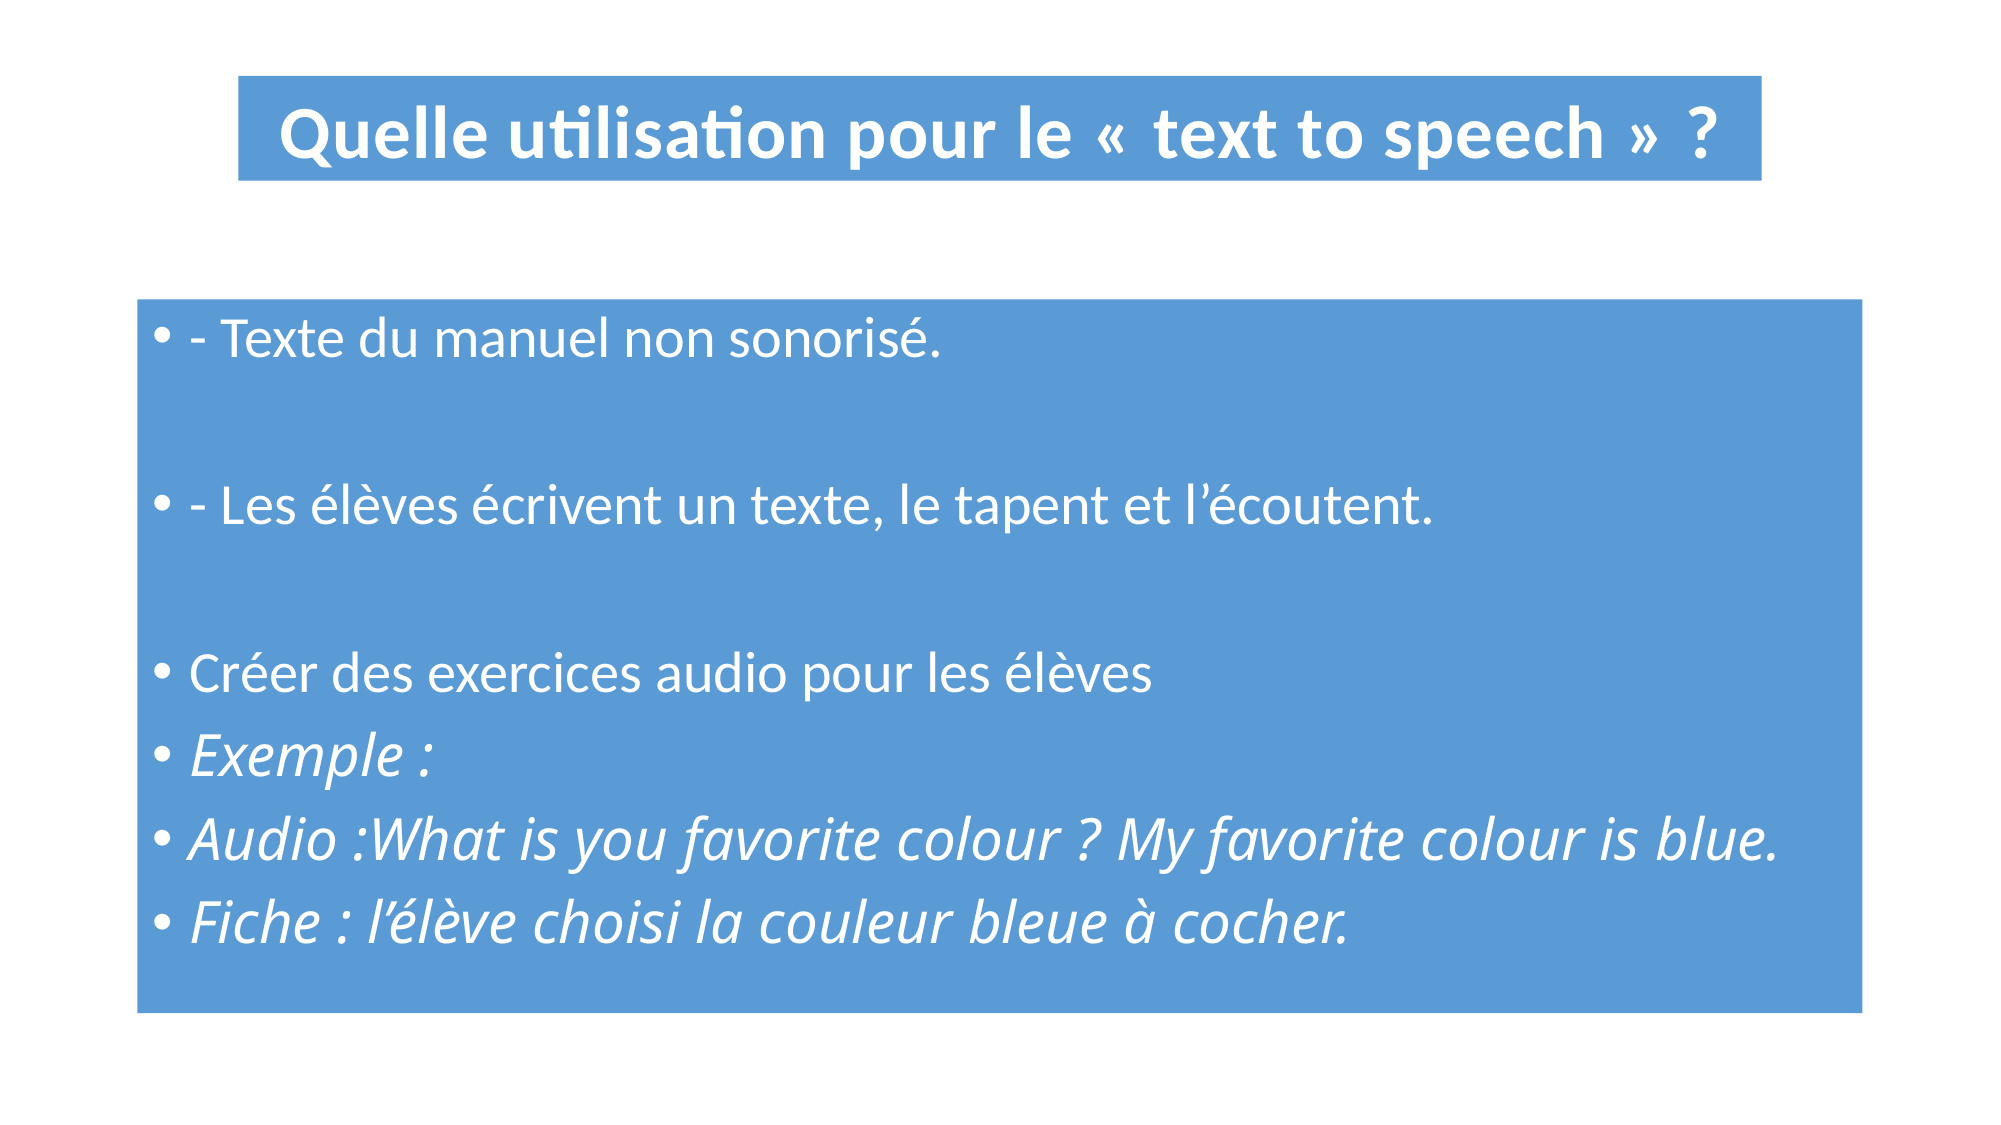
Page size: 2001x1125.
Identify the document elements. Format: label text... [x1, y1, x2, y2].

list - Texte du manuel non sonorisé. - Les élèves écrivent un texte, le tapent et l’écoutent. Créer des exercices audio pour les élèves Exemple : Audio :What is you favorite colour ? My favorite colour is blue. Fiche : l’élève choisi la couleur bleue à cocher. [137, 299, 1863, 1014]
text_box Quelle utilisation pour le « text to speech » ? [238, 75, 1762, 181]
